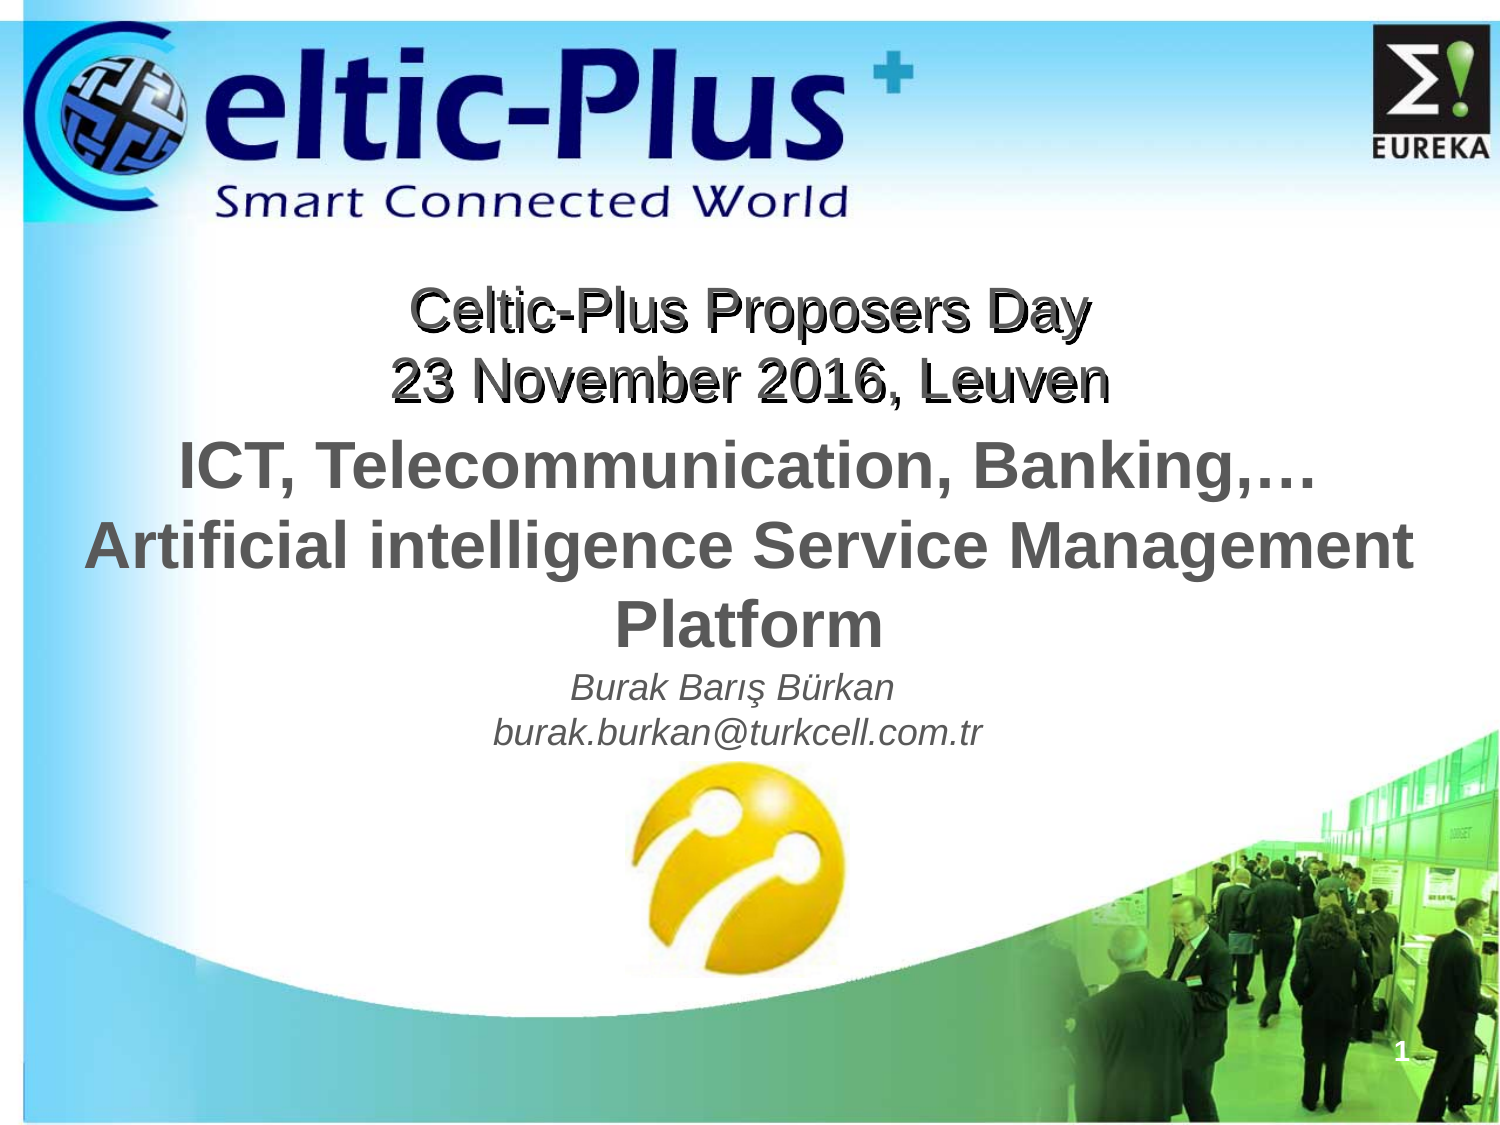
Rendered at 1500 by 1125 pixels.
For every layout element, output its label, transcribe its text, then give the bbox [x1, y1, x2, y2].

text_box Burak Barış Bürkan burak.burkan@turkcell.com.tr [100, 609, 1376, 851]
picture [0, 0, 1500, 1125]
text_box ICT, Telecommunication, Banking,… Artificial intelligence Service Management Platform [5, 420, 1495, 662]
title Celtic-Plus Proposers Day 23 November 2016, Leuven [112, 219, 1388, 420]
slide_number 1 [1074, 1024, 1425, 1103]
